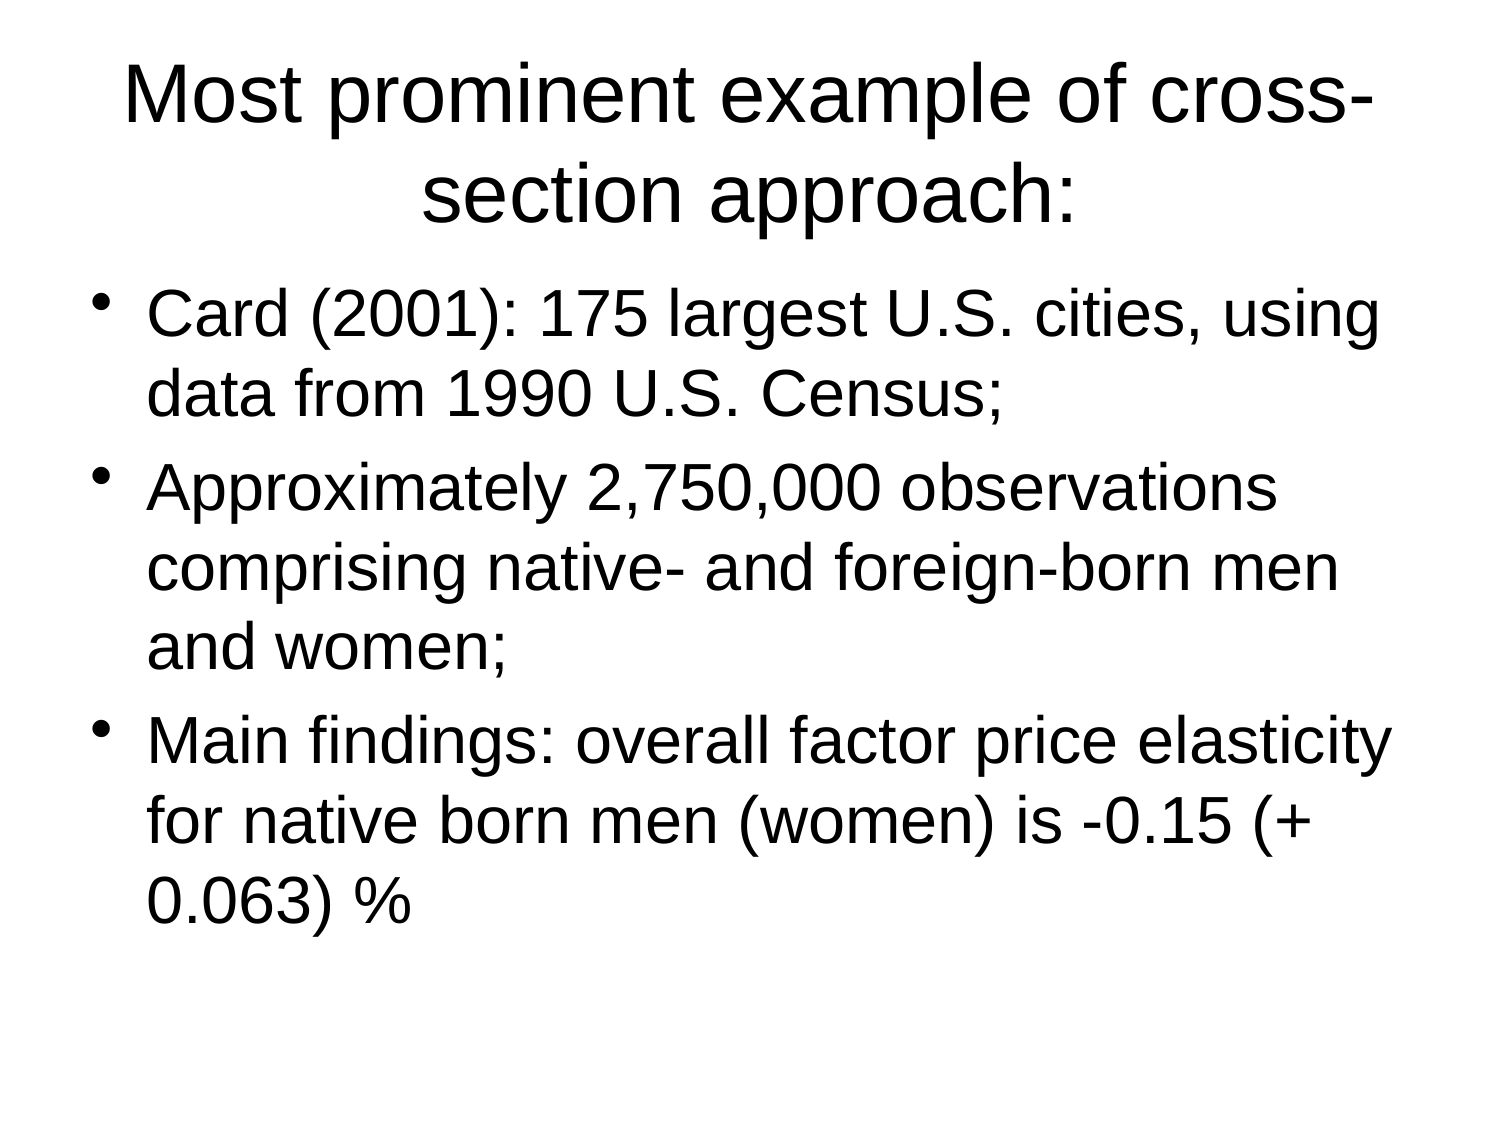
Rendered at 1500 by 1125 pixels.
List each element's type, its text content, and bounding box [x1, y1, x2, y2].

title Most prominent example of cross-section approach: [74, 44, 1426, 233]
list Card (2001): 175 largest U.S. cities, using data from 1990 U.S. Census; Approximately 2,750,000 observations comprising native- and foreign-born men and women; Main findings: overall factor price elasticity for native born men (women) is -0.15 (+ 0.063) % [74, 262, 1426, 1006]
